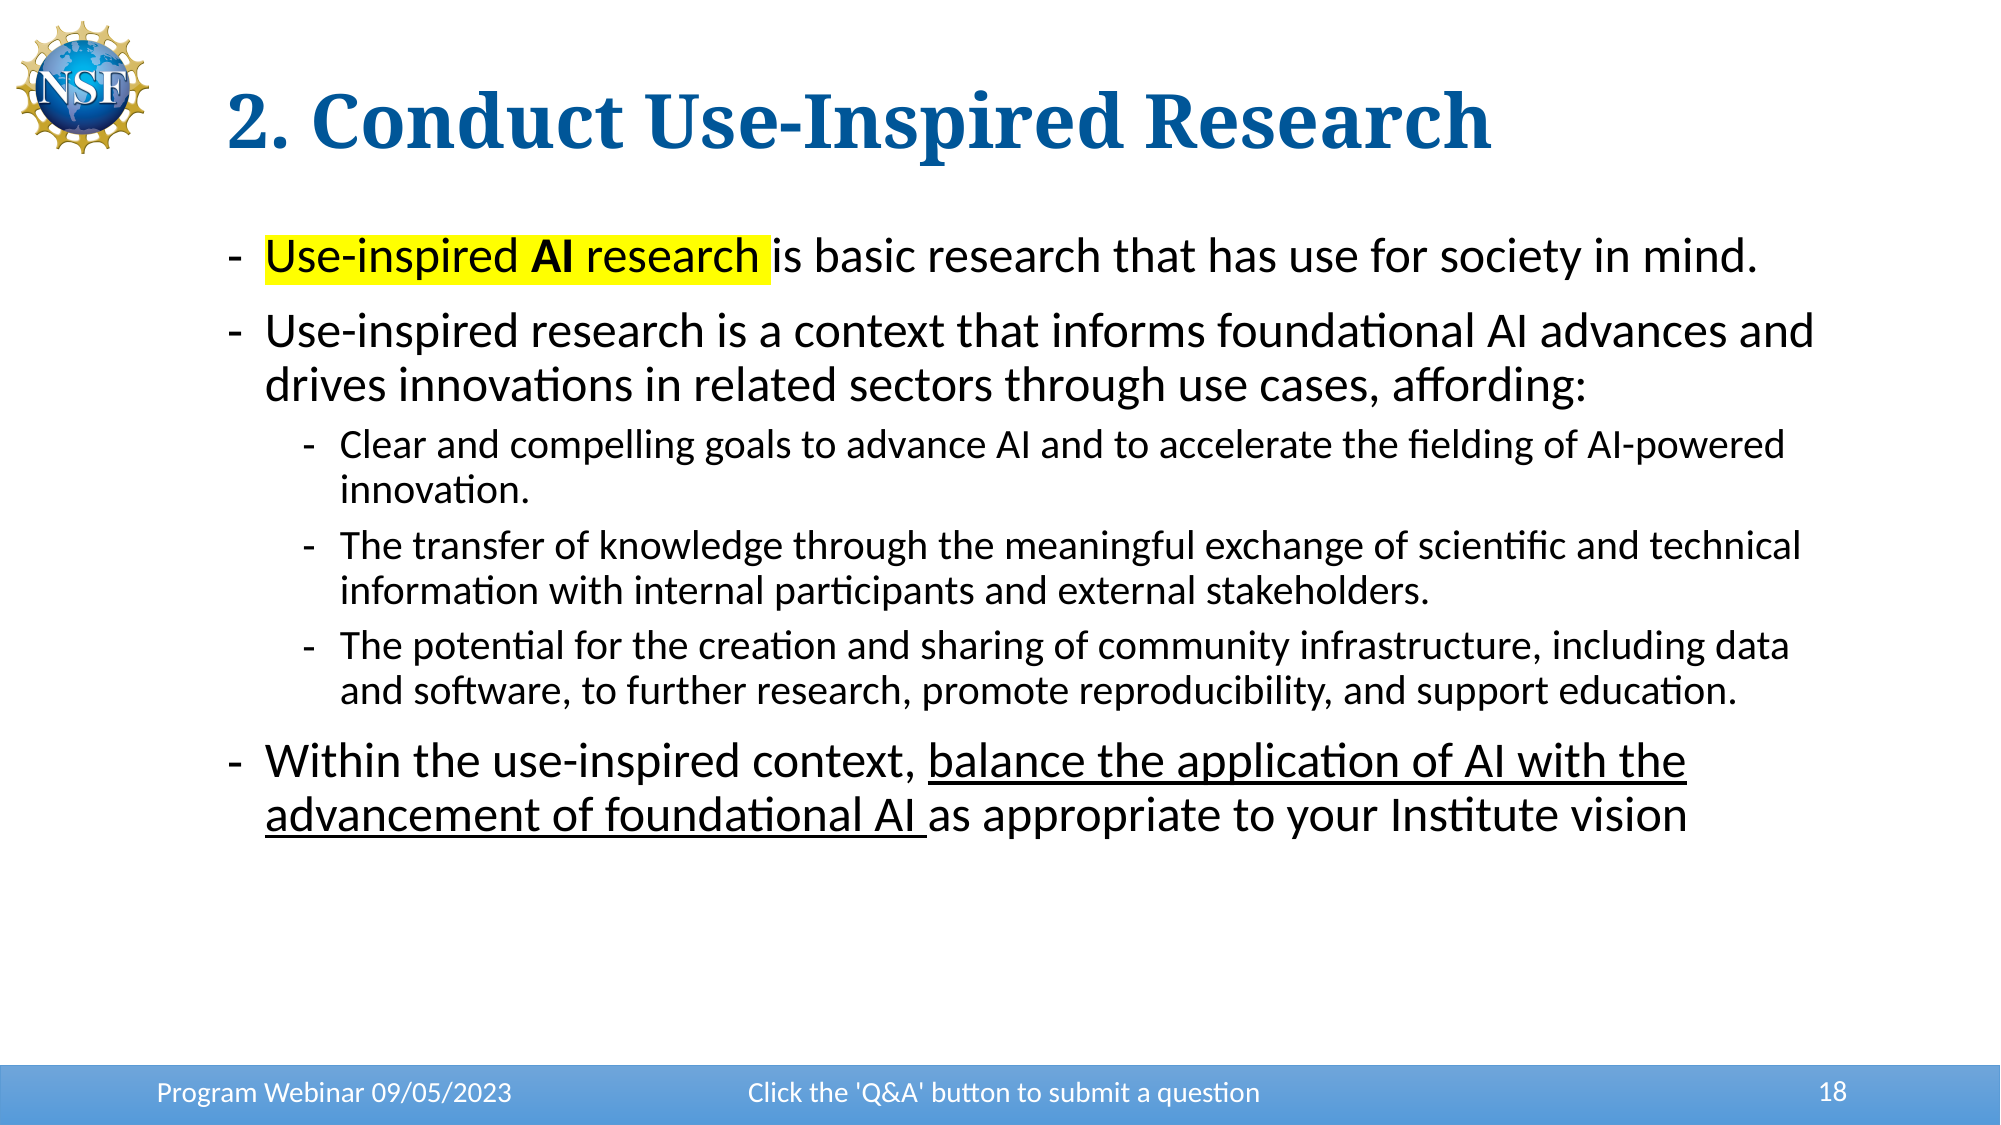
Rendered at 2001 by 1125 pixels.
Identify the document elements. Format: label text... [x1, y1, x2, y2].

picture [14, 18, 151, 156]
title 2. Conduct Use-Inspired Research [212, 30, 1781, 218]
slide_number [141, 1066, 592, 1116]
list Use-inspired AI research is basic research that has use for society in mind. Use-inspired research is a context that informs foundational AI advances and drives innovations in related sectors through use cases, affording: Clear and compelling goals to advance AI and to accelerate the fielding of AI-powered innovation. The transfer of knowledge through the meaningful exchange of scientific and technical information with internal participants and external stakeholders. The potential for the creation and sharing of community infrastructure, including data and software, to further research, promote reproducibility, and support education. Within the use-inspired context, balance the application of AI with the advancement of foundational AI as appropriate to your Institute vision [212, 221, 1863, 1043]
slide_number 18 [1412, 1065, 1863, 1115]
footer Click the 'Q&A' button to submit a question [666, 1066, 1342, 1116]
